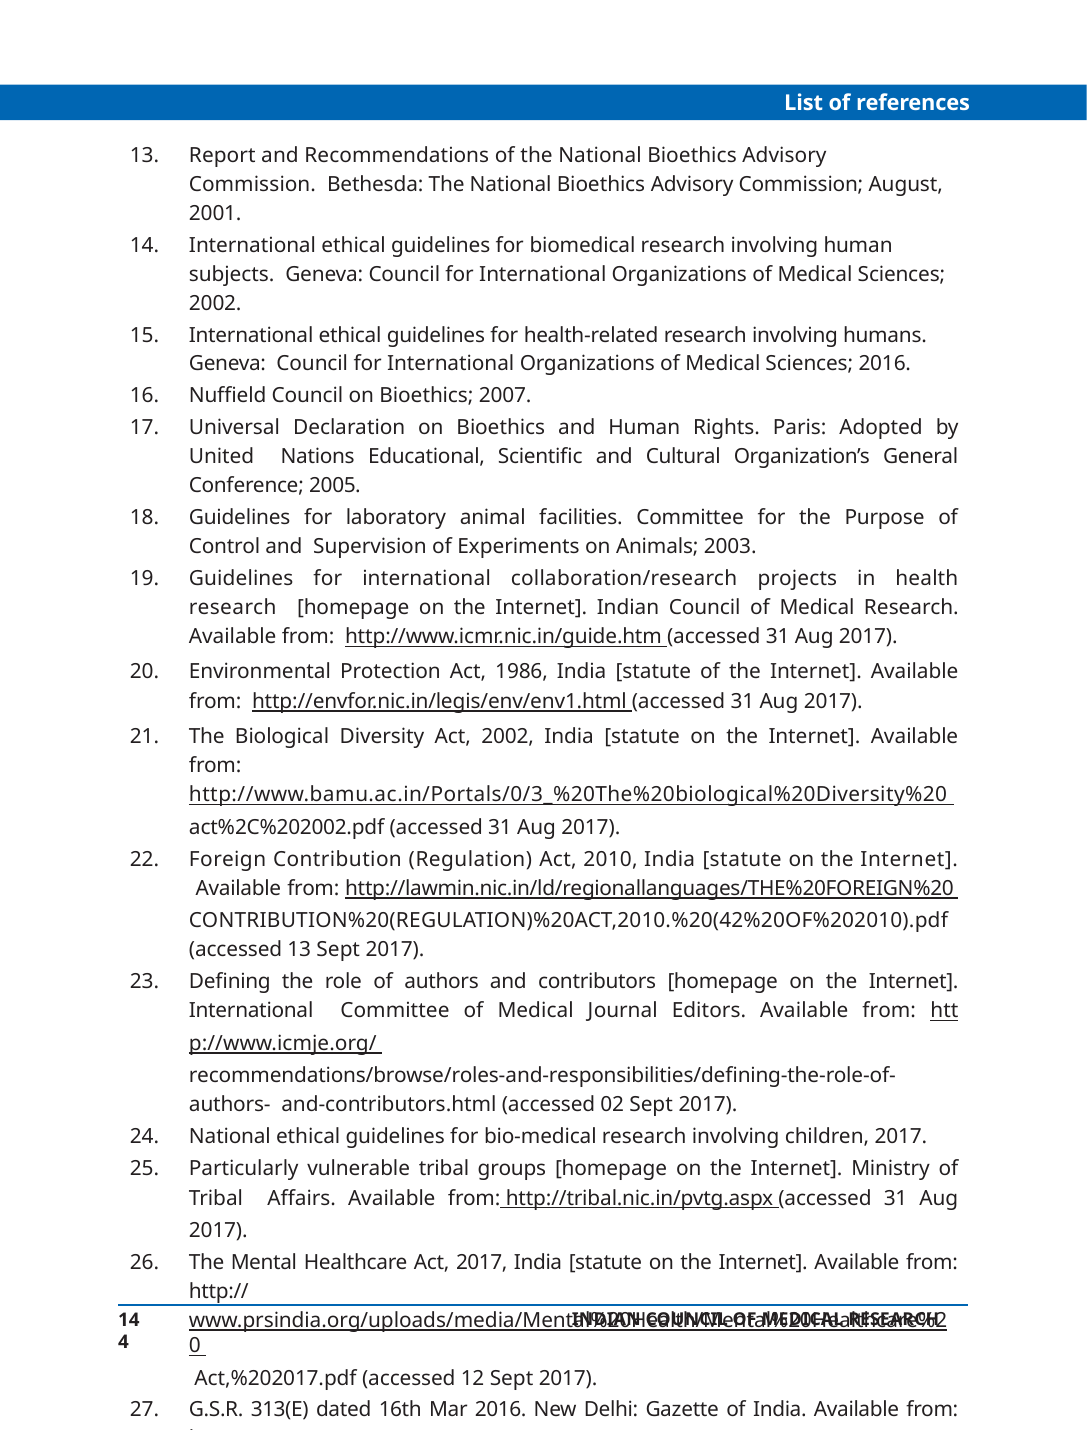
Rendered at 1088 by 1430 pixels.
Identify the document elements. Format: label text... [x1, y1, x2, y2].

text_box [0, 84, 1087, 121]
text_box List of references Report and Recommendations of the National Bioethics Advisory Commission. Bethesda: The National Bioethics Advisory Commission; August, 2001. International ethical guidelines for biomedical research involving human subjects. Geneva: Council for International Organizations of Medical Sciences; 2002. International ethical guidelines for health-related research involving humans. Geneva: Council for International Organizations of Medical Sciences; 2016. Nuffield Council on Bioethics; 2007. Universal Declaration on Bioethics and Human Rights. Paris: Adopted by United Nations Educational, Scientific and Cultural Organization’s General Conference; 2005. Guidelines for laboratory animal facilities. Committee for the Purpose of Control and Supervision of Experiments on Animals; 2003. Guidelines for international collaboration/research projects in health research [homepage on the Internet]. Indian Council of Medical Research. Available from: http://www.icmr.nic.in/guide.htm (accessed 31 Aug 2017). Environmental Protection Act, 1986, India [statute of the Internet]. Available from: http://envfor.nic.in/legis/env/env1.html (accessed 31 Aug 2017). The Biological Diversity Act, 2002, India [statute on the Internet]. Available from: http://www.bamu.ac.in/Portals/0/3_%20The%20biological%20Diversity%20 act%2C%202002.pdf (accessed 31 Aug 2017). Foreign Contribution (Regulation) Act, 2010, India [statute on the Internet]. Available from: http://lawmin.nic.in/ld/regionallanguages/THE%20FOREIGN%20 CONTRIBUTION%20(REGULATION)%20ACT,2010.%20(42%20OF%202010).pdf (accessed 13 Sept 2017). Defining the role of authors and contributors [homepage on the Internet]. International Committee of Medical Journal Editors. Available from: http://www.icmje.org/ recommendations/browse/roles-and-responsibilities/defining-the-role-of-authors- and-contributors.html (accessed 02 Sept 2017). National ethical guidelines for bio-medical research involving children, 2017. Particularly vulnerable tribal groups [homepage on the Internet]. Ministry of Tribal Affairs. Available from: http://tribal.nic.in/pvtg.aspx (accessed 31 Aug 2017). The Mental Healthcare Act, 2017, India [statute on the Internet]. Available from: http:// www.prsindia.org/uploads/media/Mental%20Health/Mental%20Healthcare%20 Act,%202017.pdf (accessed 12 Sept 2017). G.S.R. 313(E) dated 16th Mar 2016. New Delhi: Gazette of India. Available from: http:// www.cdsco.nic.in/writereaddata/GSR%20313%20(E)%20dated%2016_03_2016.pdf (accessed 12 Sept 2017). Clinical Trials Registry - India [homepage on the Internet]. Available from: http:// [127, 86, 971, 1430]
text_box 144 [116, 1305, 127, 1353]
